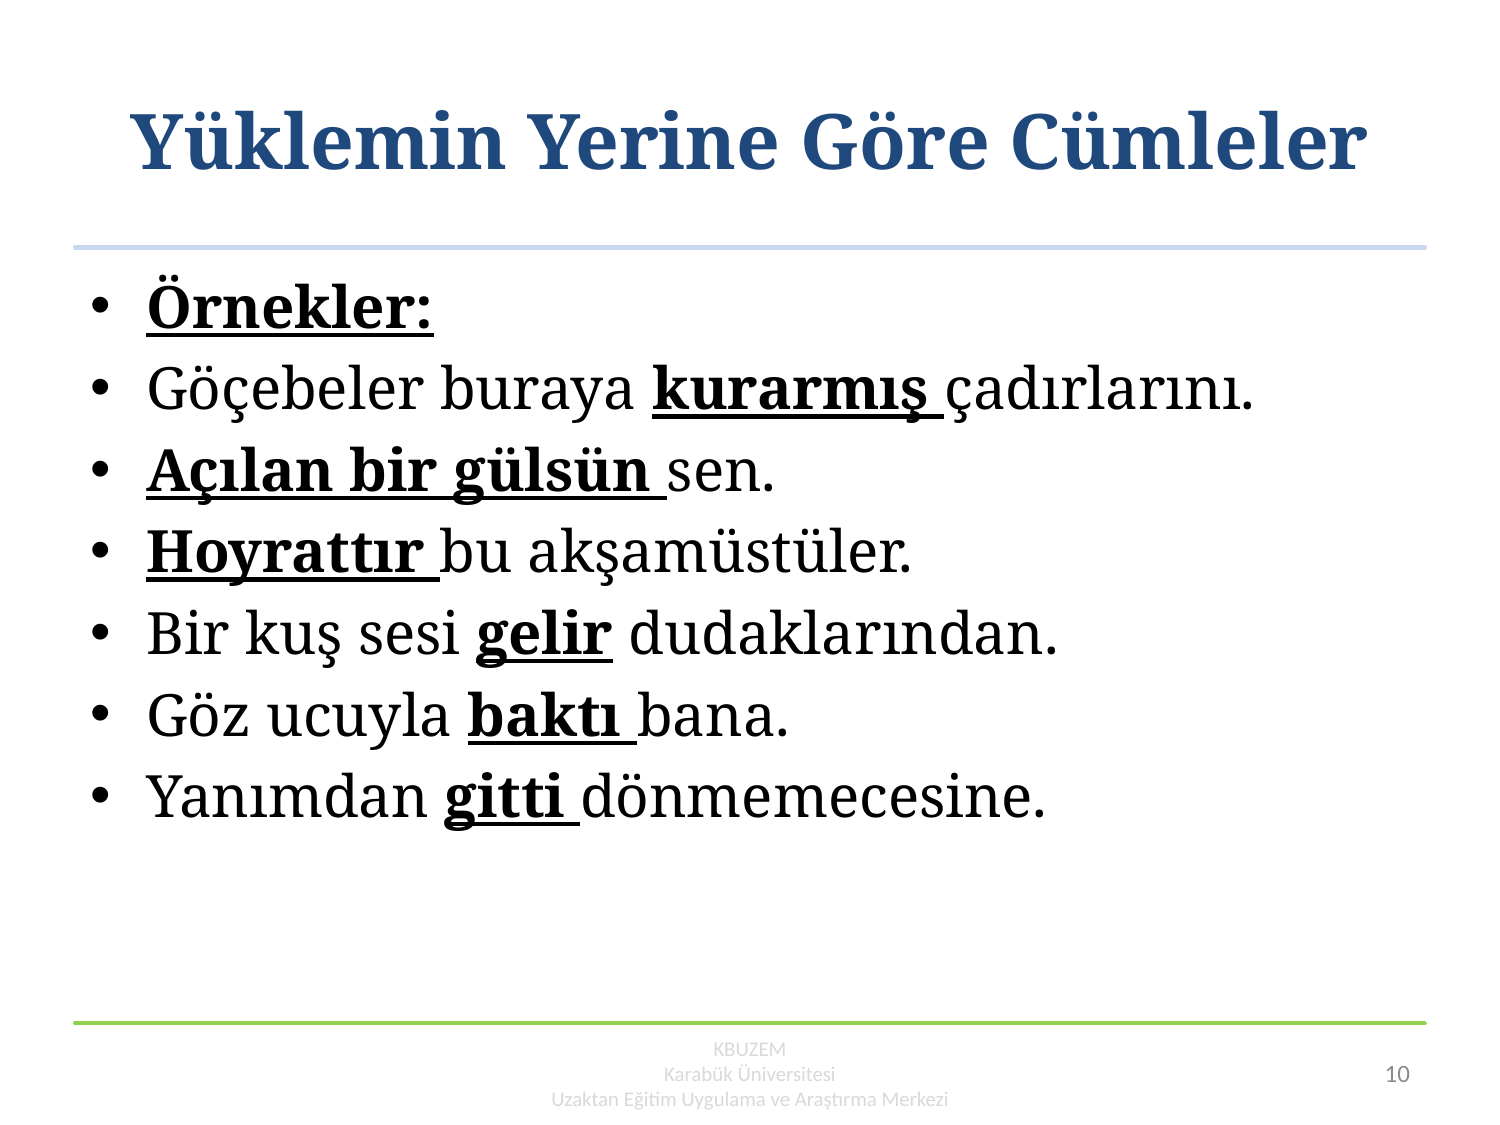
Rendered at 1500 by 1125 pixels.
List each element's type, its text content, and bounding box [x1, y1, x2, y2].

title Yüklemin Yerine Göre Cümleler [75, 45, 1425, 233]
footer KBUZEM Karabük Üniversitesi Uzaktan Eğitim Uygulama ve Araştırma Merkezi [431, 1042, 1069, 1103]
slide_number 10 [1074, 1042, 1425, 1103]
list Örnekler: Göçebeler buraya kurarmış çadırlarını. Açılan bir gülsün sen. Hoyrattır bu akşamüstüler. Bir kuş sesi gelir dudaklarından. Göz ucuyla baktı bana. Yanımdan gitti dönmemecesine. [75, 262, 1425, 1005]
